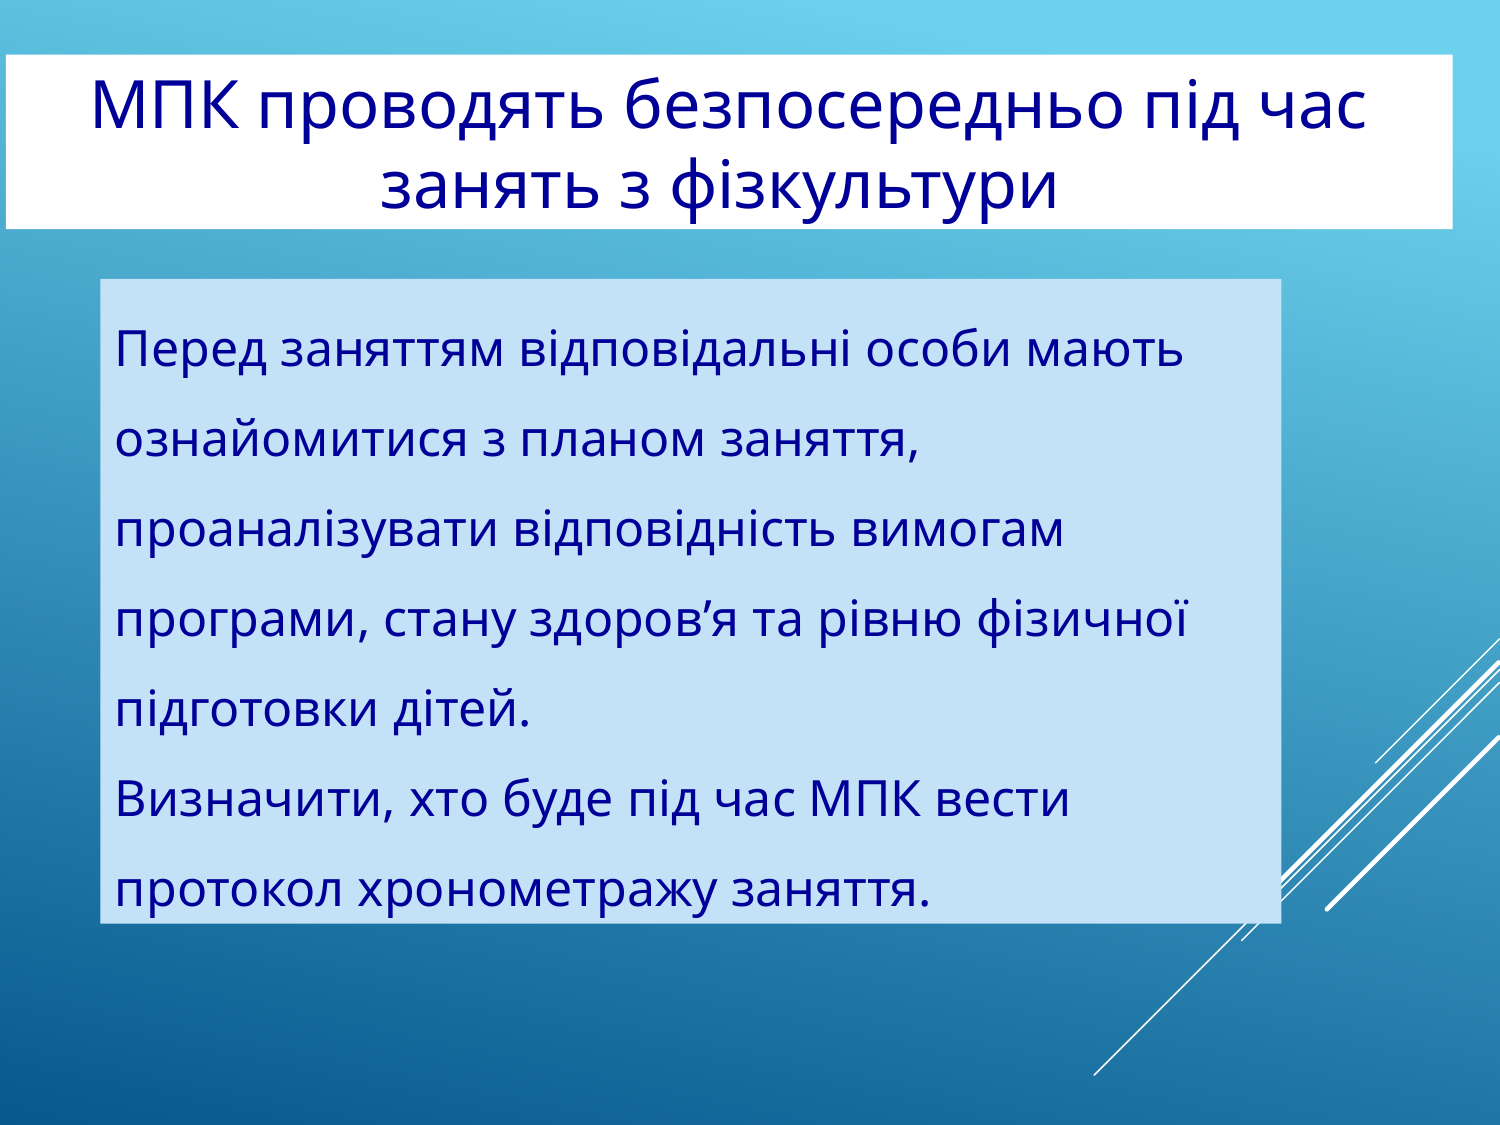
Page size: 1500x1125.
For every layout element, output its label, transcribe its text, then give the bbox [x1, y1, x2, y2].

text_box Перед заняттям відповідальні особи мають ознайомитися з планом заняття, проаналізувати відповідність вимогам програми, стану здоров’я та рівню фізичної підготовки дітей. Визначити, хто буде під час МПК вести протокол хронометражу заняття. [100, 278, 1282, 924]
text_box МПК проводять безпосередньо під час занять з фізкультури [5, 54, 1453, 230]
